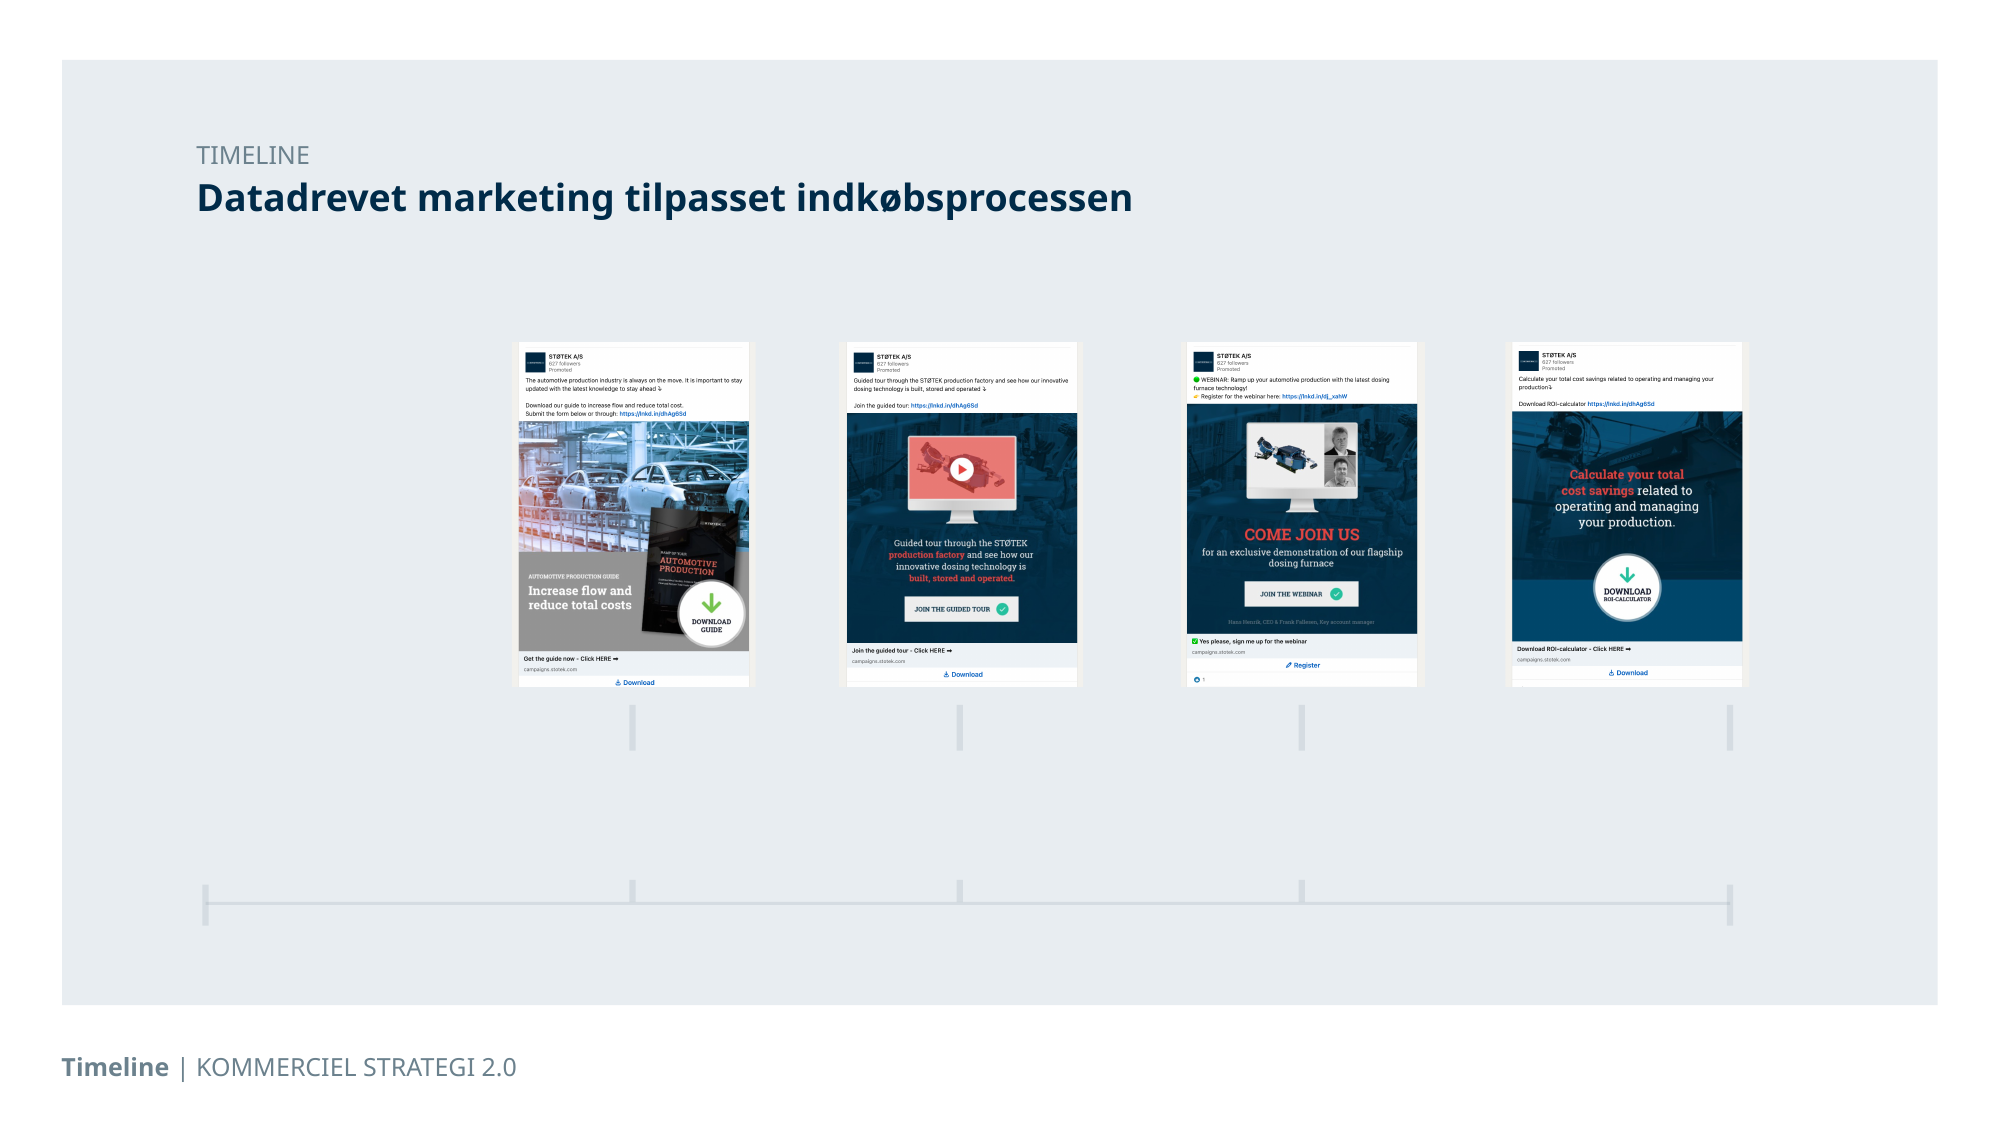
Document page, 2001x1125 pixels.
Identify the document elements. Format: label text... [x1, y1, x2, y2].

picture [1505, 342, 1750, 687]
picture [1180, 342, 1425, 687]
list TIMELINE [181, 135, 683, 168]
picture [511, 342, 756, 687]
picture [839, 342, 1084, 687]
list Datadrevet marketing tilpasset indkøbsprocessen [181, 171, 1249, 269]
